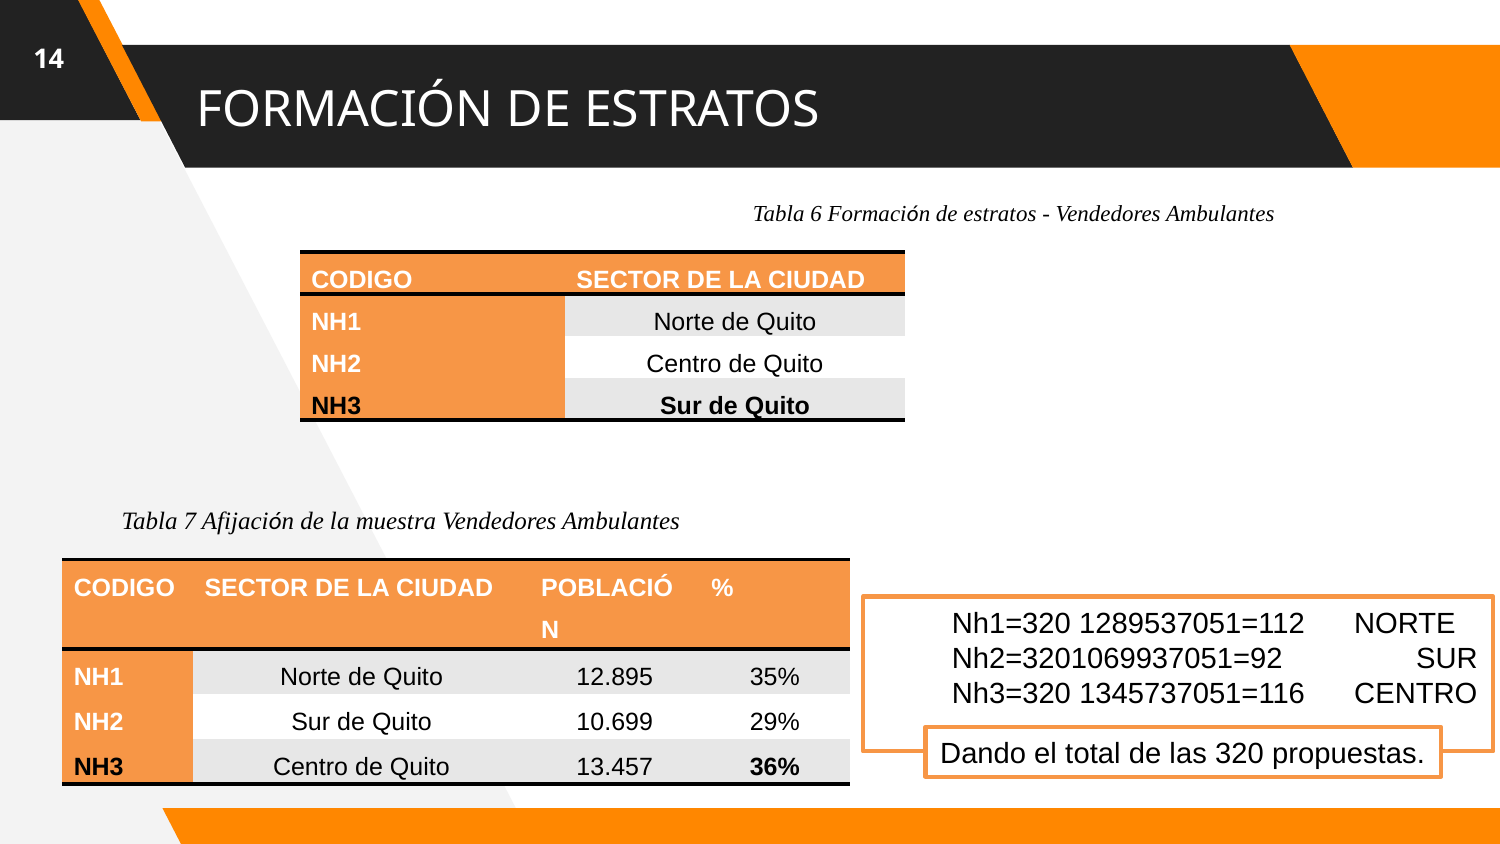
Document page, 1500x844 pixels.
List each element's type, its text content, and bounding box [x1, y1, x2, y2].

text_box Dando el total de las 320 propuestas. [923, 725, 1443, 779]
table_cell 10.699 [530, 694, 700, 739]
table_header SECTOR DE LA CIUDAD [565, 254, 905, 292]
table_header SECTOR DE LA CIUDAD [193, 561, 530, 647]
table_cell Norte de Quito [565, 296, 905, 336]
table_cell Norte de Quito [193, 651, 530, 694]
table_cell 36% [700, 739, 850, 782]
table_header POBLACIÓN [530, 561, 700, 647]
table_cell Centro de Quito [565, 336, 905, 378]
text_box Tabla 6 Formación de estratos - Vendedores Ambulantes [737, 190, 1291, 278]
text_box Tabla 7 Afijación de la muestra Vendedores Ambulantes [106, 496, 696, 542]
text_box Nh1=320 1289537051=112 NORTE Nh2=3201069937051=92 SUR Nh3=320 1345737051=116 CENTRO [861, 594, 1495, 753]
table_cell NH1 [300, 296, 565, 336]
table_header % [700, 561, 850, 647]
table_cell Sur de Quito [565, 378, 905, 418]
table_cell NH3 [62, 739, 193, 782]
table_cell 12.895 [530, 651, 700, 694]
table_header CODIGO [300, 254, 565, 292]
table_cell NH2 [300, 336, 565, 378]
table_cell 13.457 [530, 739, 700, 782]
table_cell NH3 [300, 378, 565, 418]
table_cell NH1 [62, 651, 193, 694]
table_cell Centro de Quito [193, 739, 530, 782]
table_cell NH2 [62, 694, 193, 739]
slide_number 14 [0, 0, 98, 121]
table_header CODIGO [62, 561, 193, 647]
table_cell 29% [700, 694, 850, 739]
title FORMACIÓN DE ESTRATOS [181, 45, 1285, 169]
table_cell 35% [700, 651, 850, 694]
table_cell Sur de Quito [193, 694, 530, 739]
